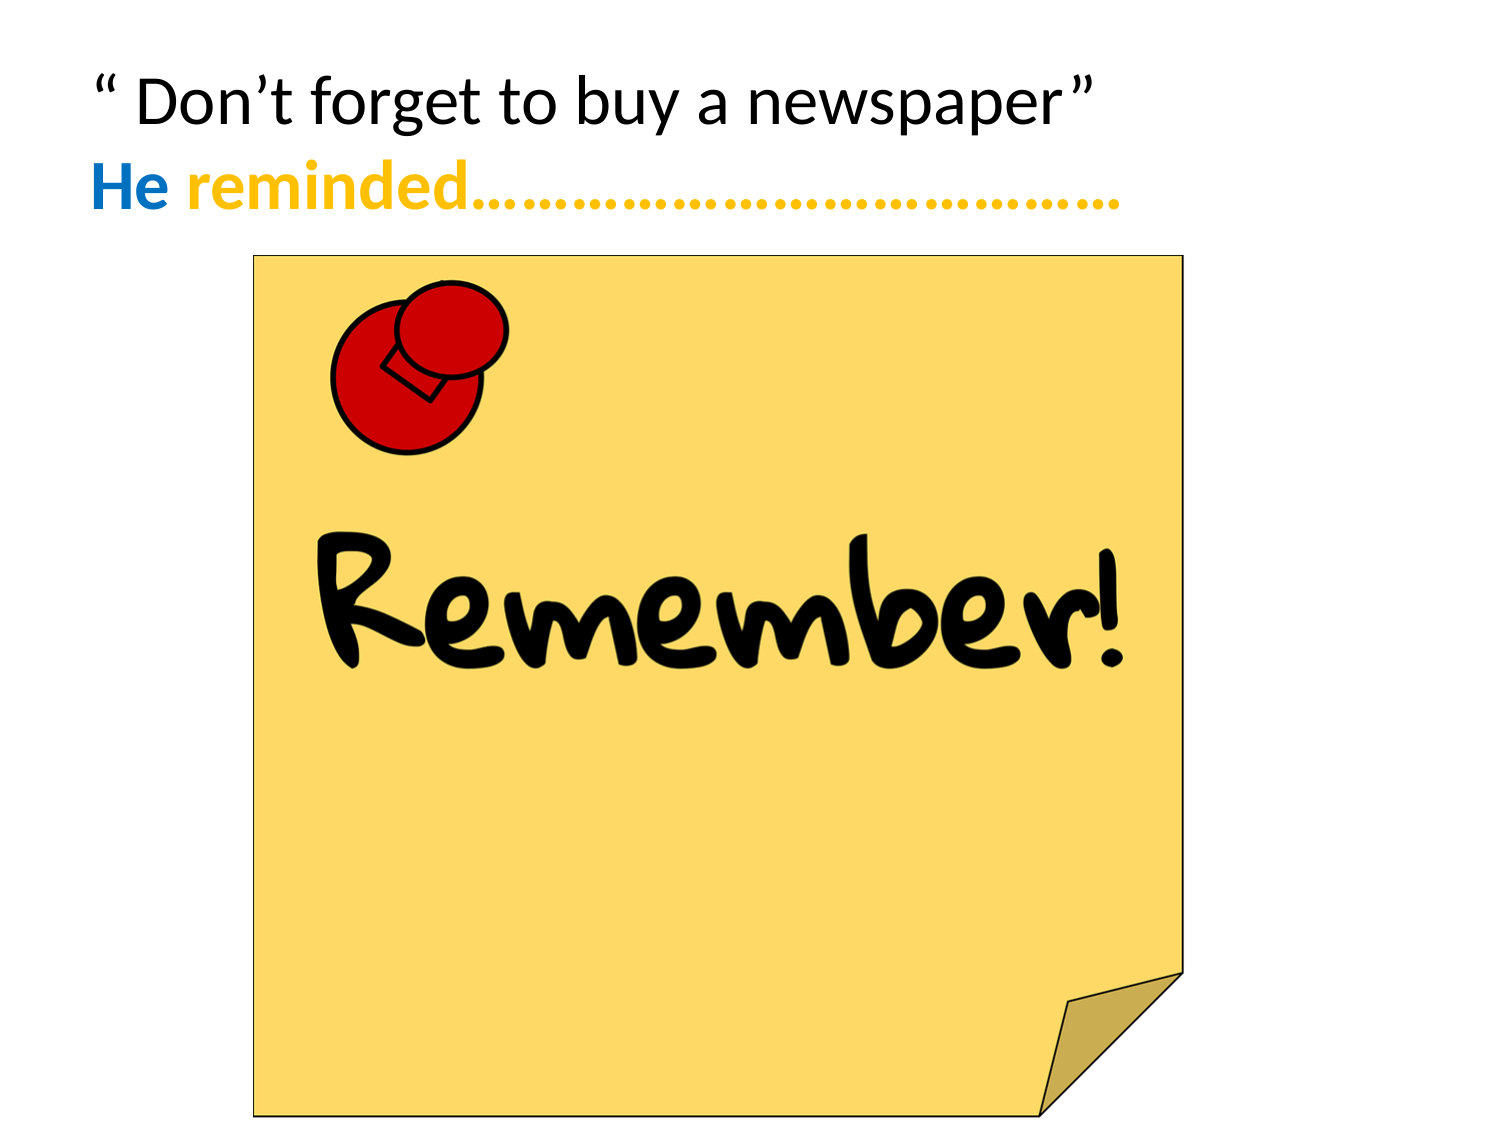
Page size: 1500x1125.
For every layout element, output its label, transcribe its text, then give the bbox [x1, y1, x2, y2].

title “ Don’t forget to buy a newspaper” He reminded………………………………… [75, 45, 1425, 233]
picture [253, 255, 1188, 1125]
